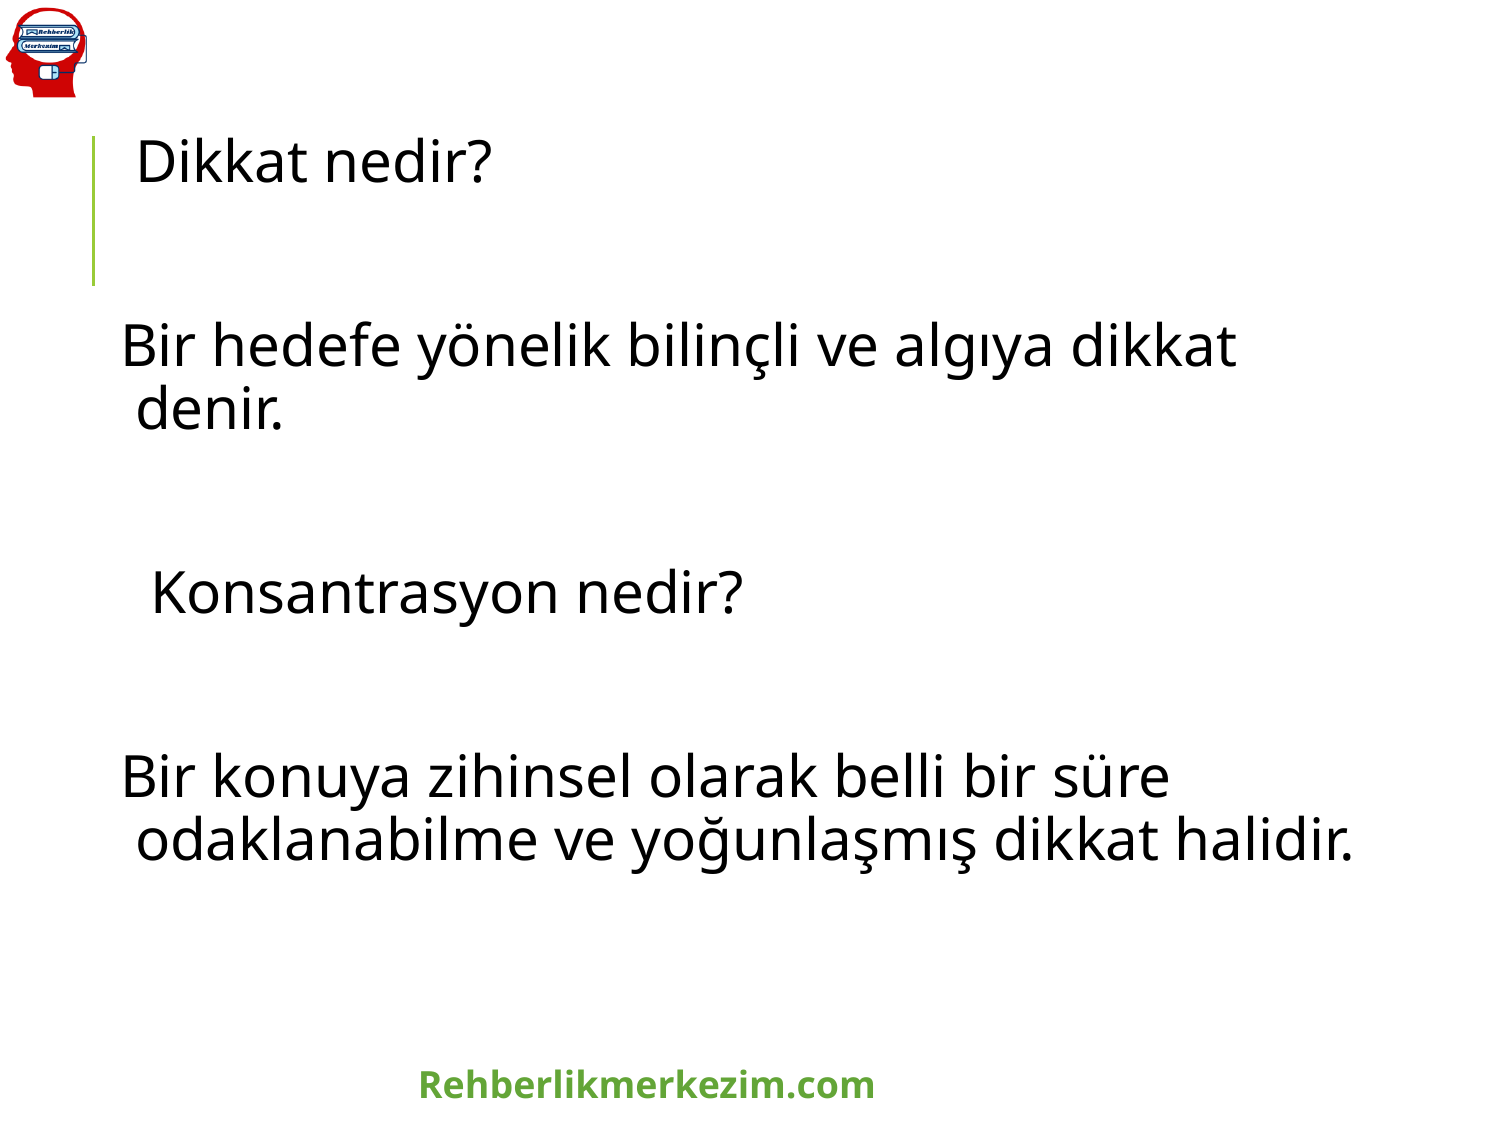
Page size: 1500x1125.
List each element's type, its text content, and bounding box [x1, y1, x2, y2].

text_box Rehberlikmerkezim.com [403, 1053, 1141, 1114]
list Dikkat nedir? Bir hedefe yönelik bilinçli ve algıya dikkat denir. Konsantrasyon nedir? Bir konuya zihinsel olarak belli bir süre odaklanabilme ve yoğunlaşmış dikkat halidir. [112, 125, 1375, 900]
picture [3, 5, 101, 103]
